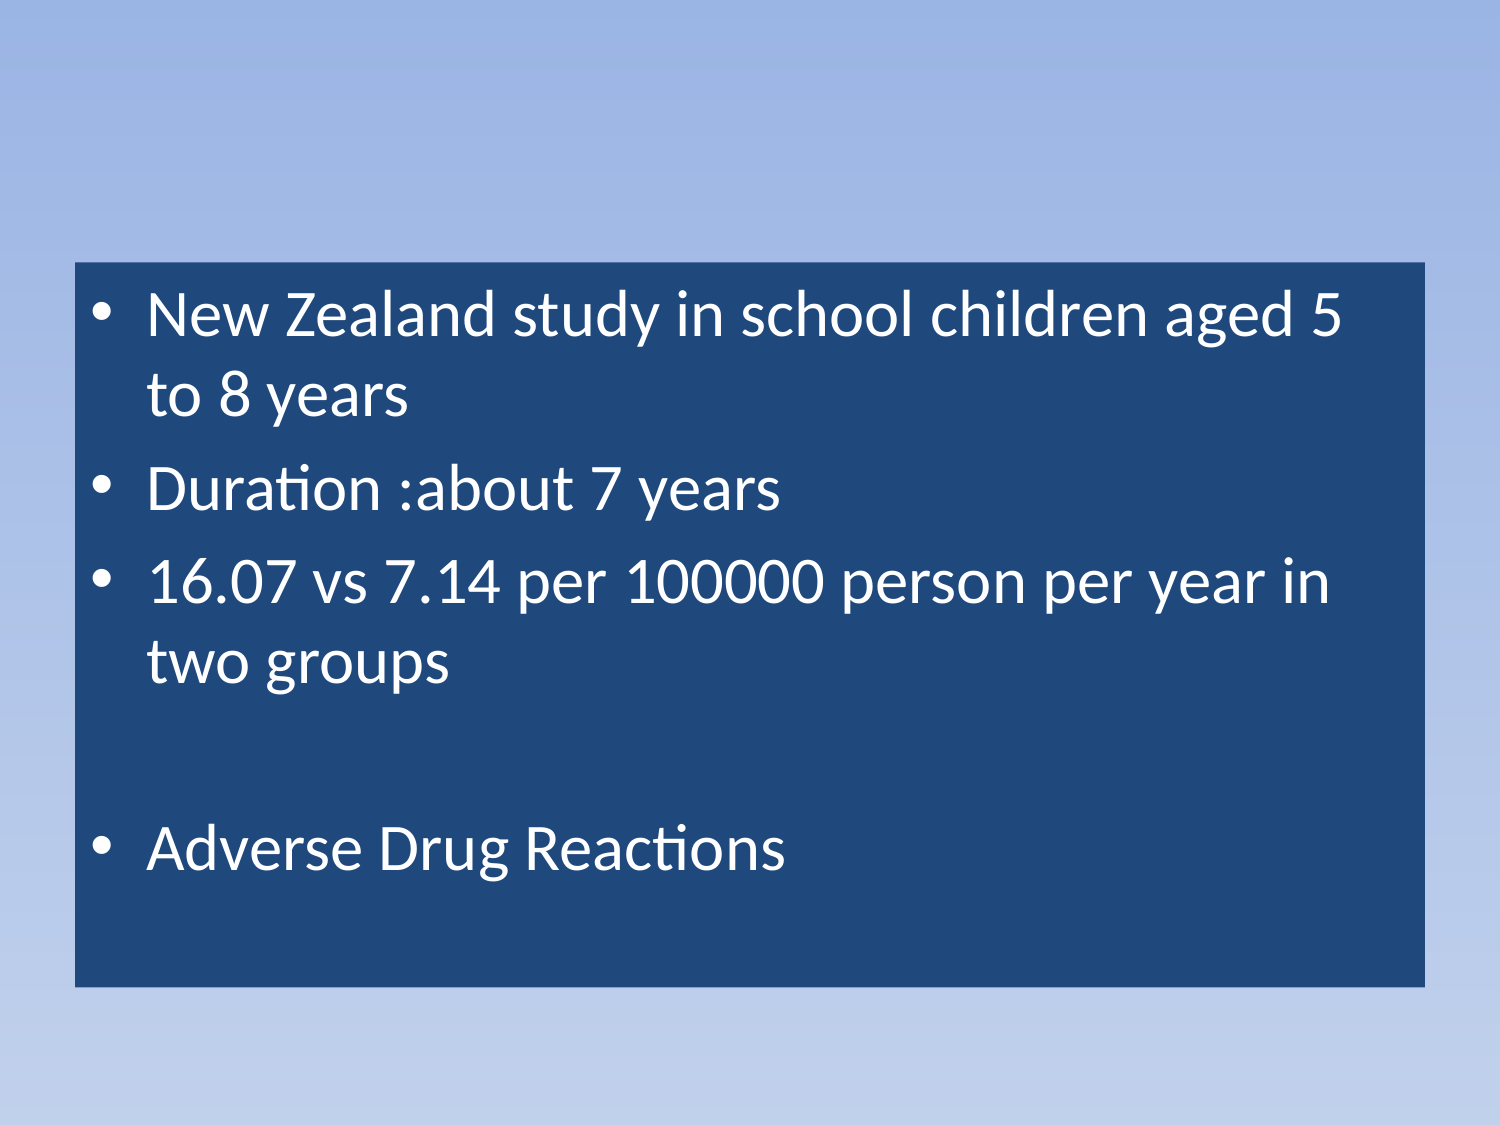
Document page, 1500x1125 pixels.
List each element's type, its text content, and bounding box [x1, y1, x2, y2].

list New Zealand study in school children aged 5 to 8 years Duration :about 7 years 16.07 vs 7.14 per 100000 person per year in two groups Adverse Drug Reactions [75, 262, 1425, 988]
